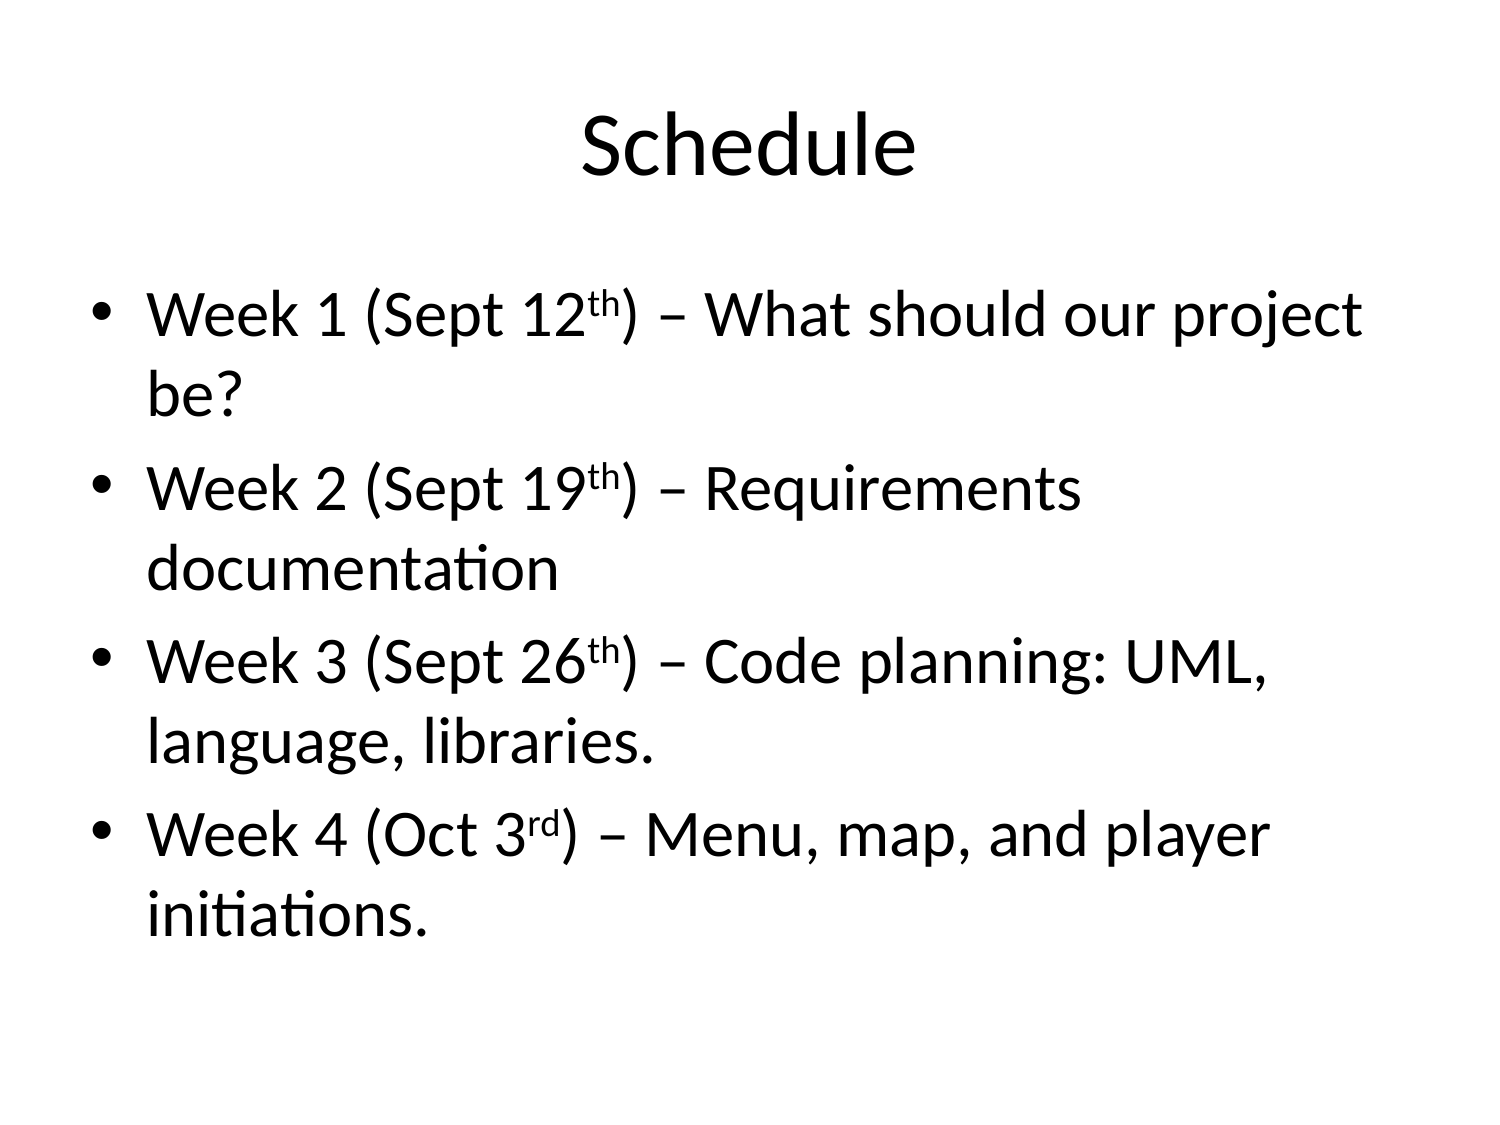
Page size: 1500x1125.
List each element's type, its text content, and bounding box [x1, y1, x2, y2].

list Week 1 (Sept 12th) – What should our project be? Week 2 (Sept 19th) – Requirements documentation Week 3 (Sept 26th) – Code planning: UML, language, libraries. Week 4 (Oct 3rd) – Menu, map, and player initiations. [75, 262, 1425, 1005]
title Schedule [75, 45, 1425, 233]
